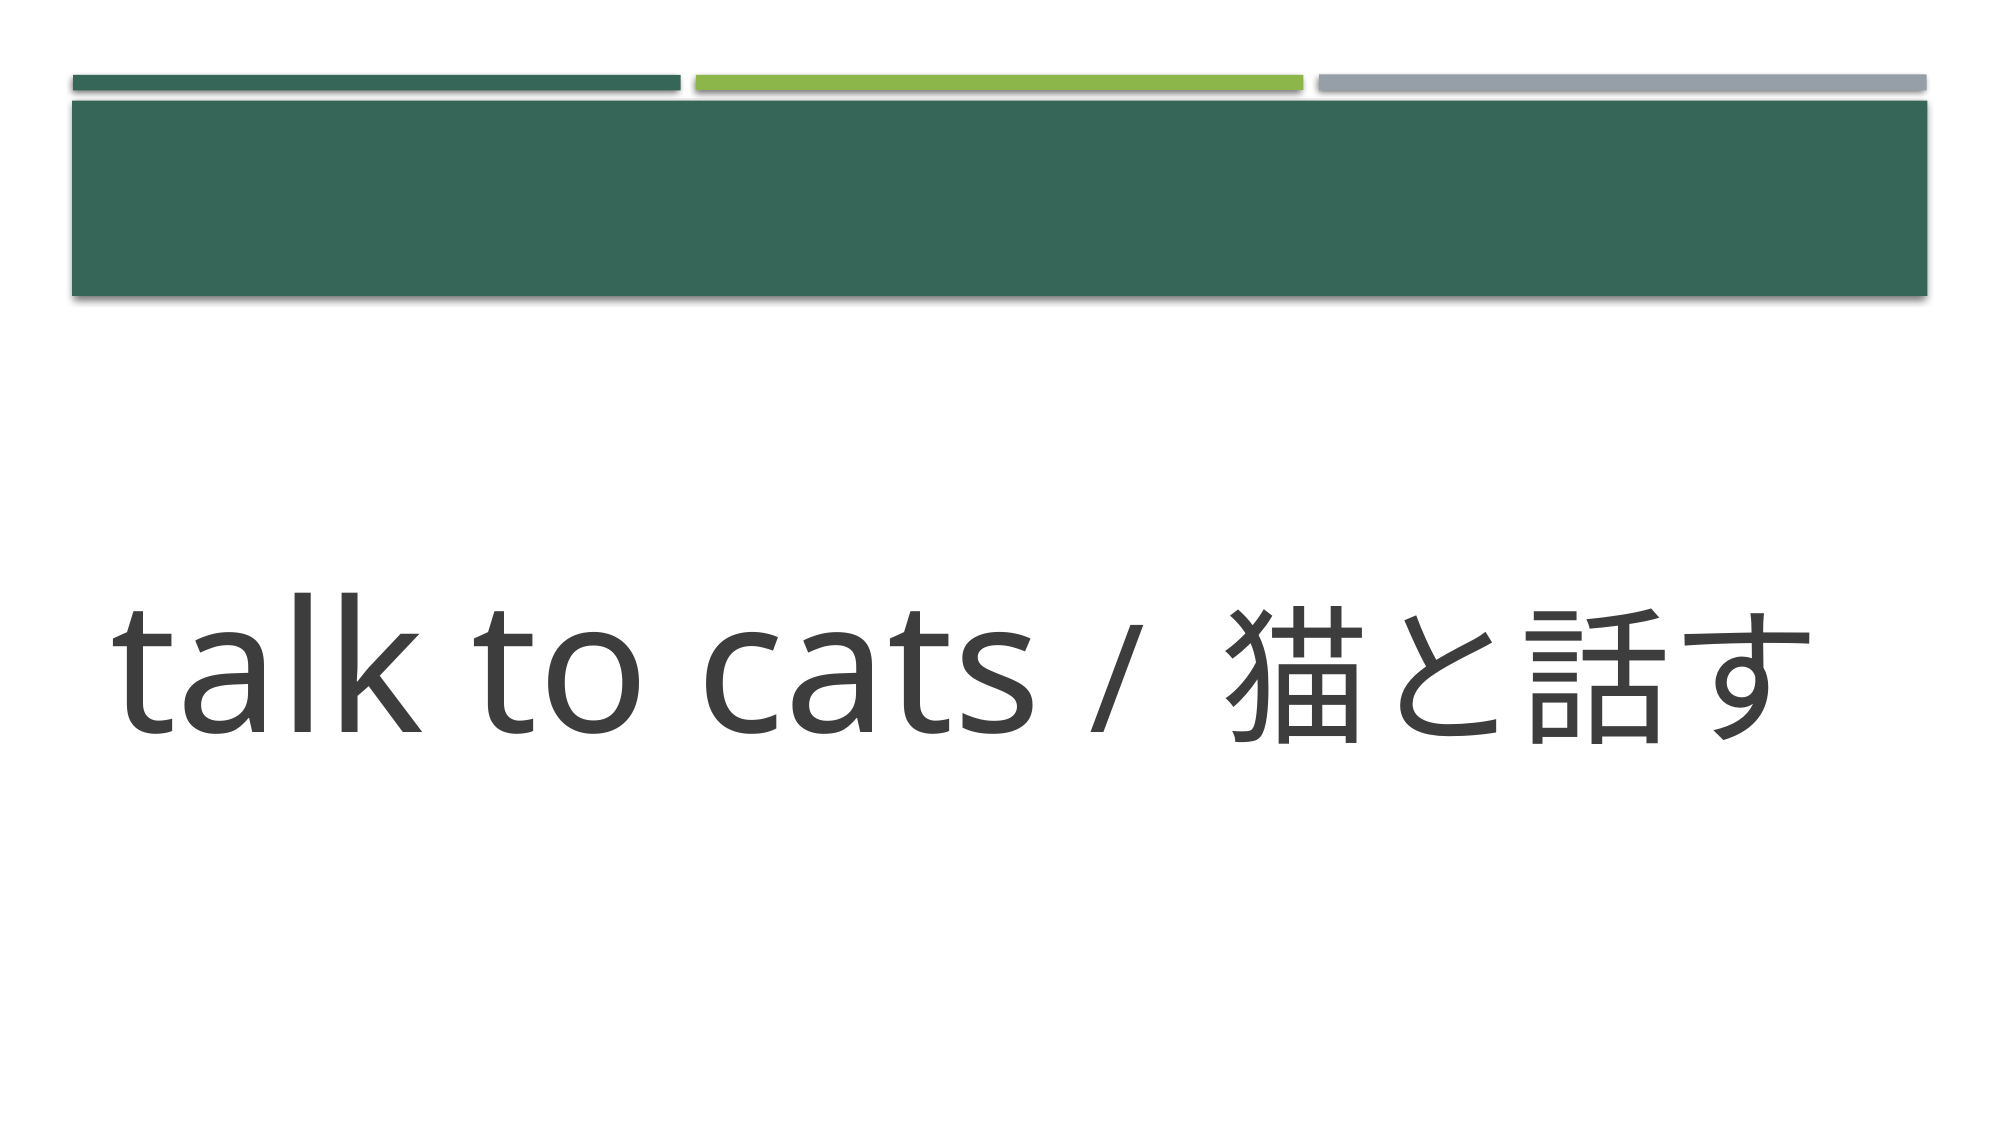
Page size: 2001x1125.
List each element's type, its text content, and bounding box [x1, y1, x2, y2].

list talk to cats / 猫と話す [95, 357, 1905, 962]
